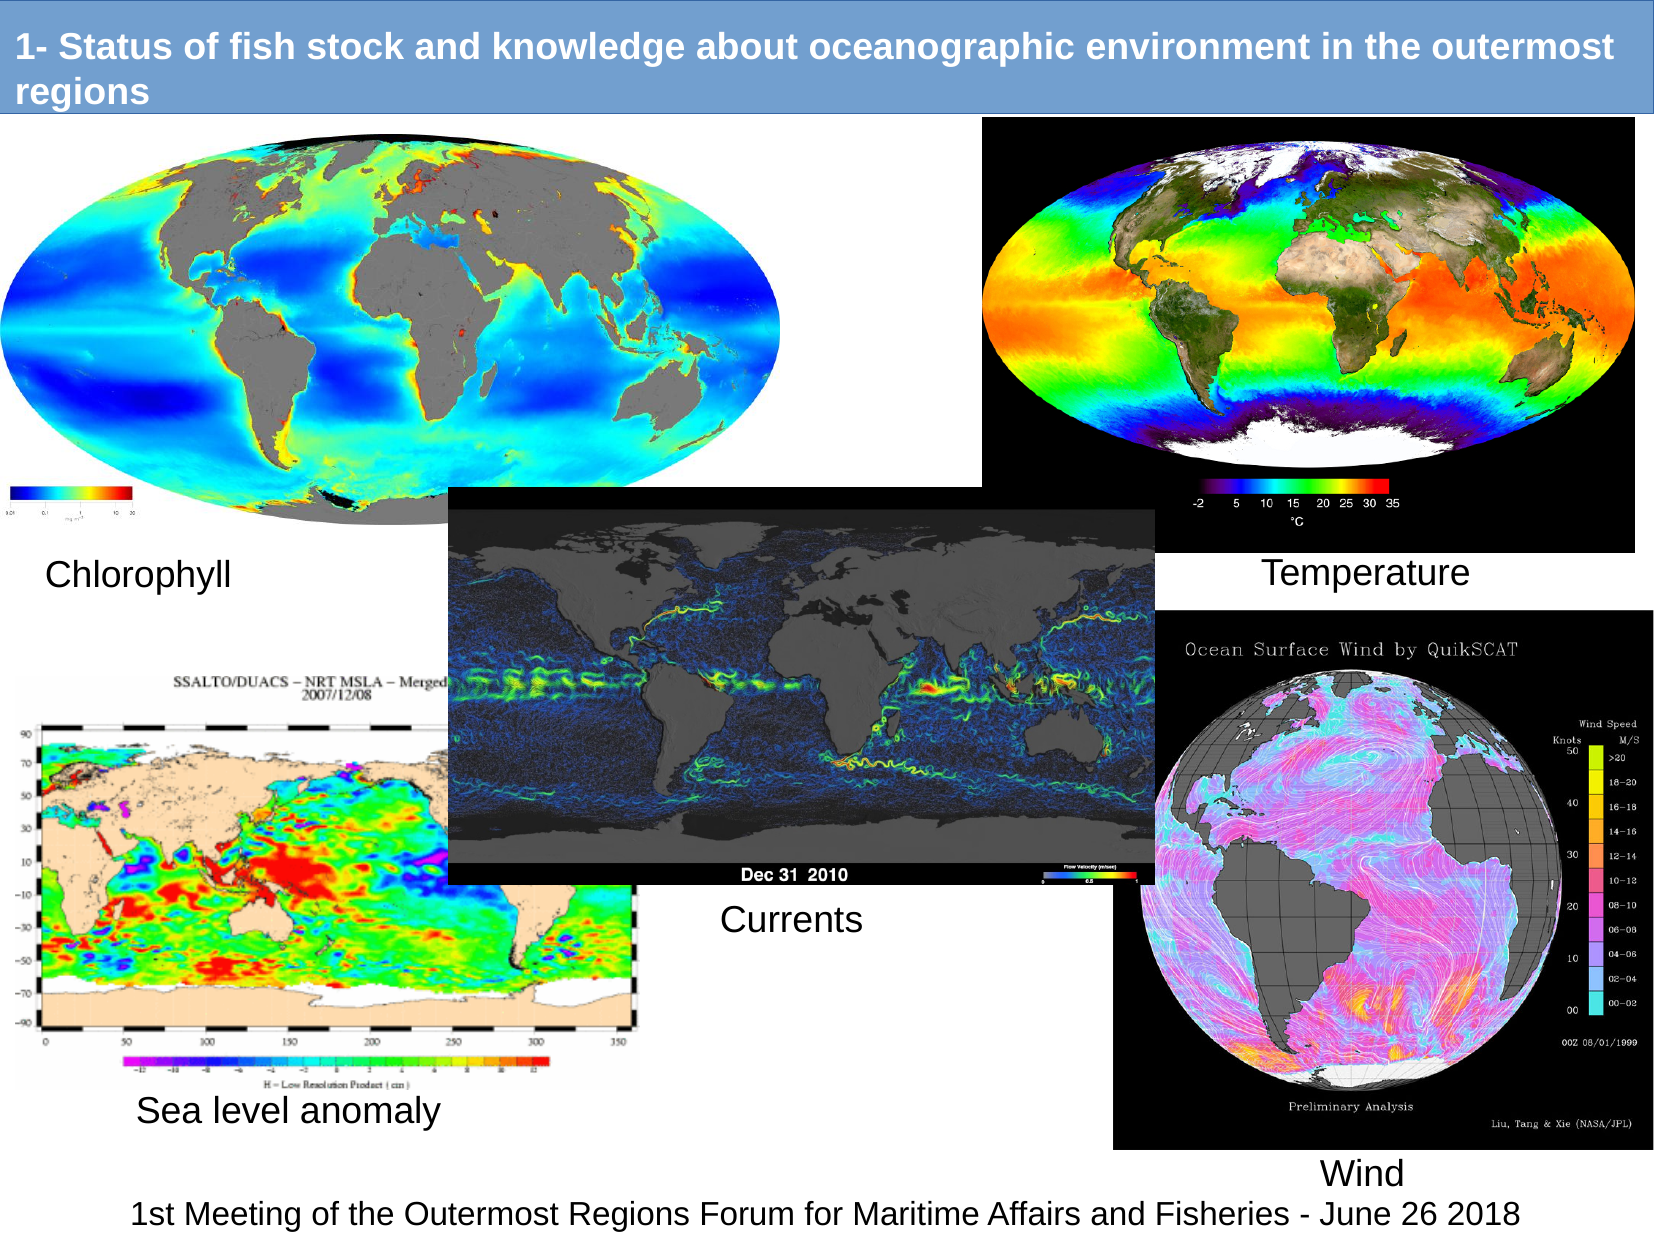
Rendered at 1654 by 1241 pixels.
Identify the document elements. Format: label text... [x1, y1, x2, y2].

text_box [0, 0, 1654, 114]
text_box 1st Meeting of the Outermost Regions Forum for Maritime Affairs and Fisheries - June 26 2018 [0, 1185, 1654, 1241]
text_box Sea level anomaly [121, 1098, 510, 1136]
picture [82, 352, 92, 358]
text_box 1- Status of fish stock and knowledge about oceanographic environment in the outermost regions [0, 15, 1650, 114]
text_box Wind [1304, 1158, 1440, 1185]
picture [0, 116, 1654, 1150]
text_box Chlorophyll [29, 543, 419, 600]
text_box Temperature [1246, 561, 1635, 598]
text_box Currents [704, 894, 1094, 945]
